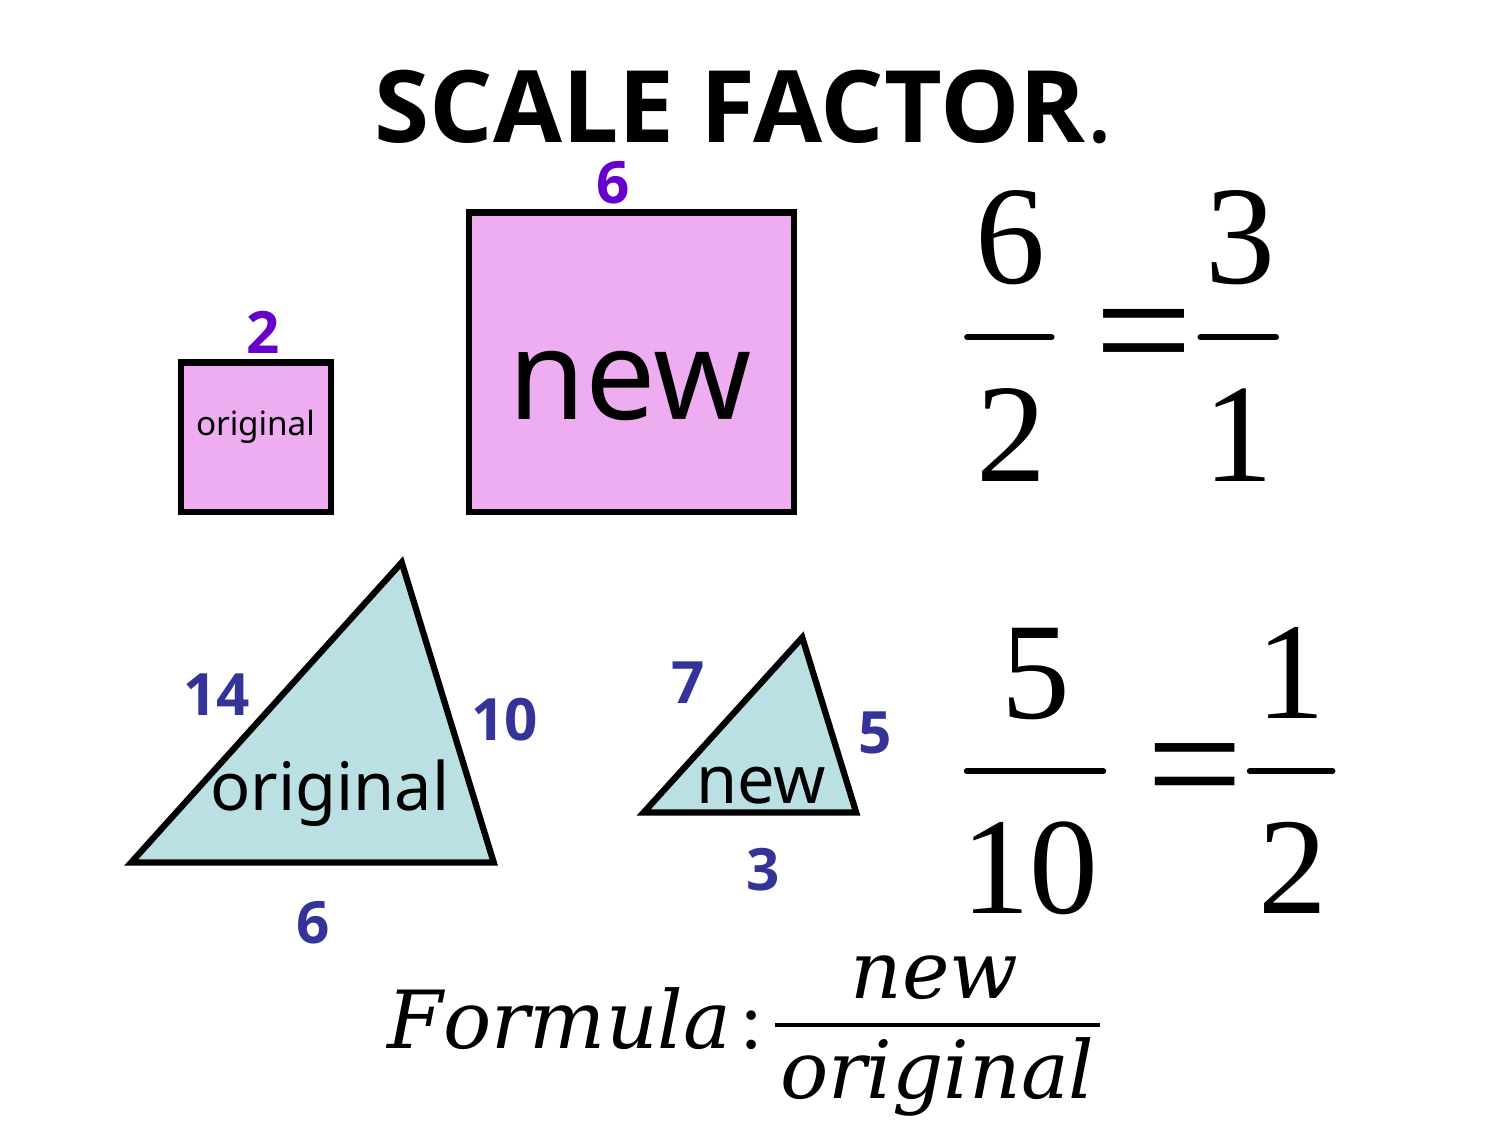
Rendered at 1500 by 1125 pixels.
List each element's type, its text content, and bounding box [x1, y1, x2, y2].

text_box 10 [456, 675, 557, 760]
text_box [245, 562, 455, 736]
text_box 5 [843, 687, 907, 729]
text_box [468, 212, 794, 513]
text_box 3 [731, 825, 794, 874]
text_box SCALE FACTOR. [0, 35, 1488, 170]
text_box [943, 587, 1357, 944]
text_box [78, 874, 1491, 1125]
text_box new [493, 287, 794, 453]
text_box 2 [231, 287, 294, 373]
text_box 14 [168, 650, 294, 735]
text_box 7 [656, 637, 719, 723]
text_box [719, 637, 831, 729]
text_box [131, 791, 494, 863]
text_box [643, 771, 681, 813]
text_box original [195, 736, 482, 831]
text_box [181, 450, 332, 513]
text_box [181, 362, 332, 394]
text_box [943, 149, 1306, 513]
text_box original [181, 394, 348, 450]
text_box new [681, 729, 907, 824]
text_box 6 [581, 137, 644, 223]
